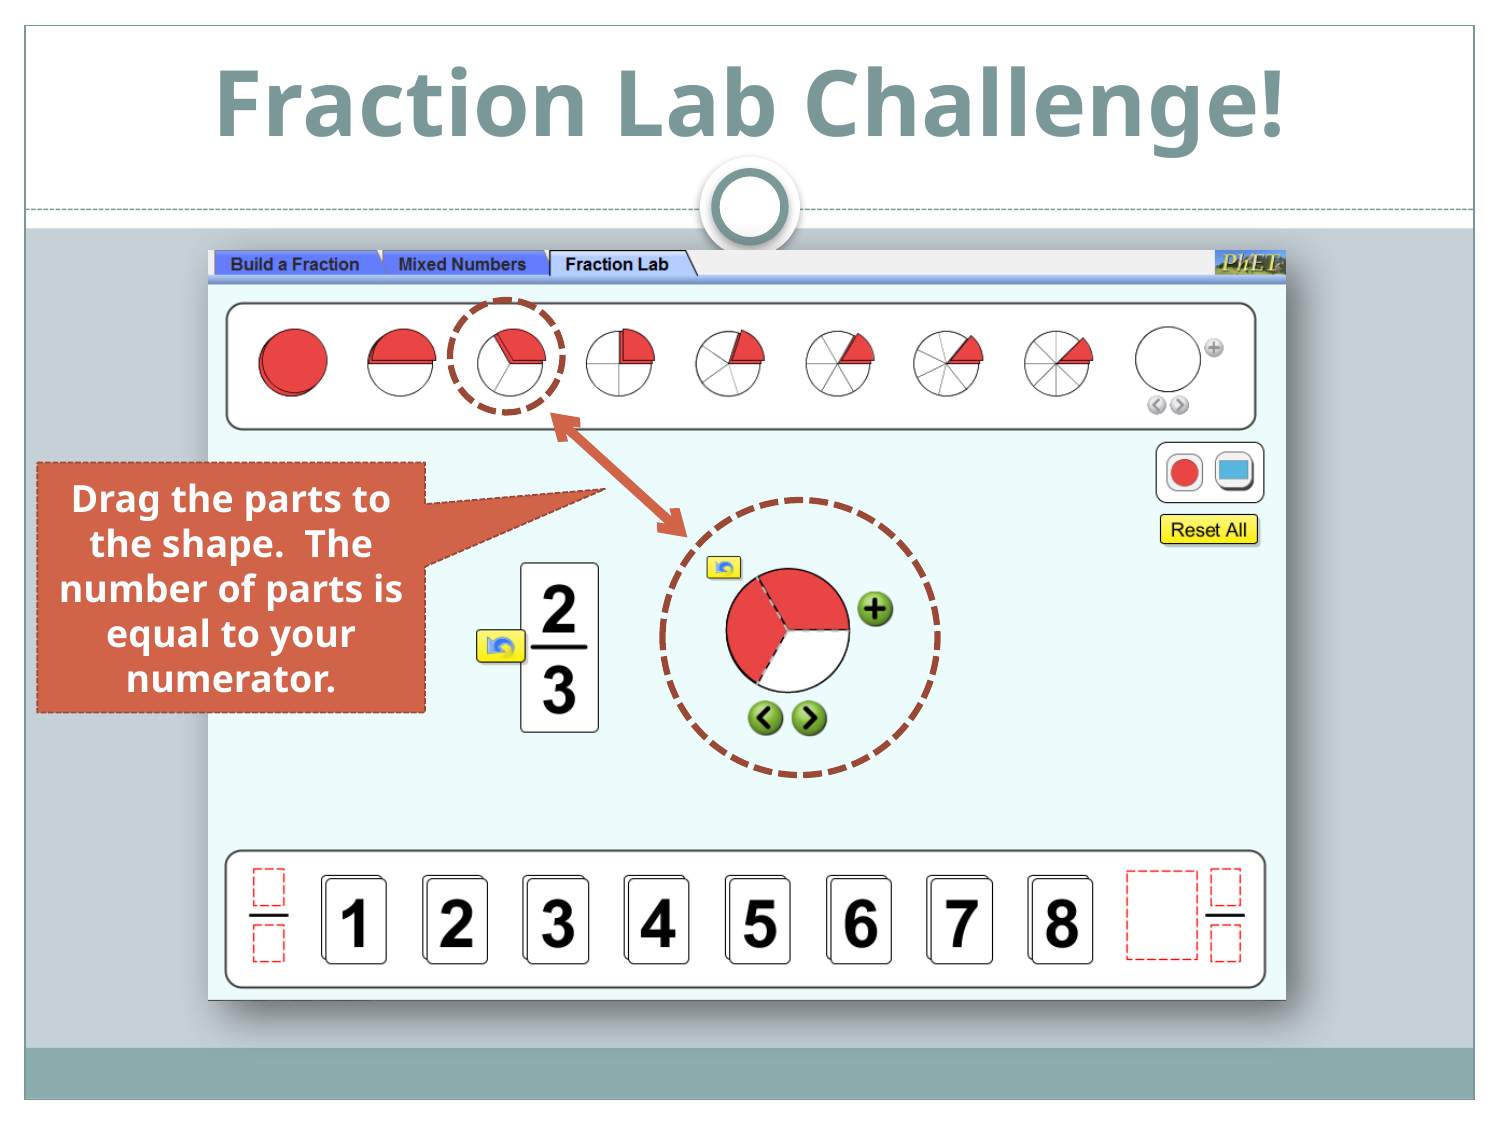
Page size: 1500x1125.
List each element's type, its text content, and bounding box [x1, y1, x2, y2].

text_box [549, 412, 688, 538]
title Fraction Lab Challenge! [49, 37, 1450, 162]
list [208, 250, 1286, 1001]
text_box Drag the parts to the shape. The number of parts is equal to your numerator. [36, 461, 201, 714]
